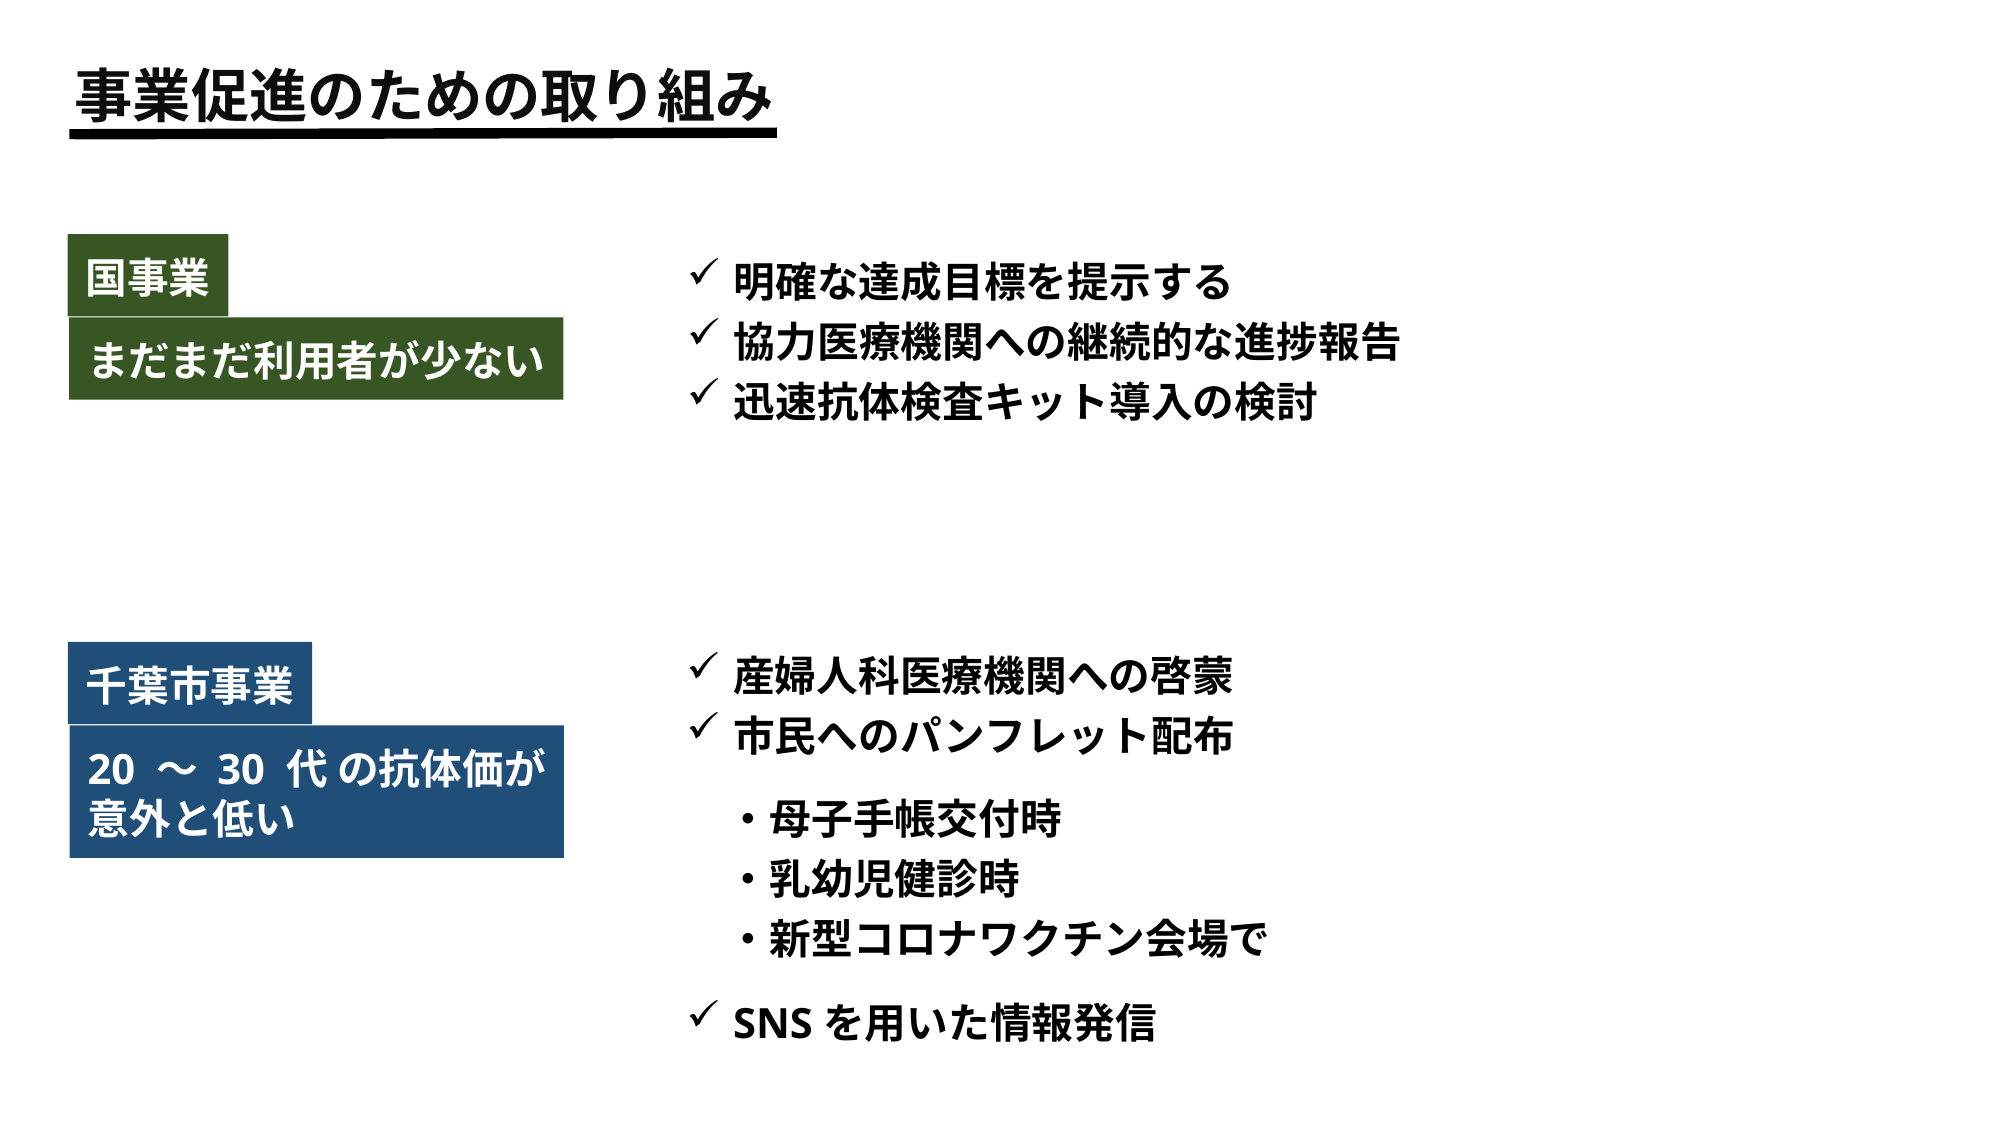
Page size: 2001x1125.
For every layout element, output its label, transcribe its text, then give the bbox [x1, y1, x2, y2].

text_box まだまだ利用者が少ない [69, 317, 564, 400]
text_box 産婦人科医療機関への啓蒙 市民へのパンフレット配布 ・母子手帳交付時 ・乳幼児健診時 ・新型コロナワクチン会場で SNSを用いた情報発信 [674, 627, 1283, 1111]
text_box 国事業 [67, 234, 229, 317]
text_box 明確な達成目標を提示する 協力医療機関への継続的な進捗報告 迅速抗体検査キット導入の検討 [675, 233, 1414, 429]
text_box 事業促進のための取り組み [63, 53, 786, 140]
text_box 千葉市事業 [67, 641, 313, 725]
text_box 20 ～ 30 代 の抗体価が 意外と低い [69, 725, 564, 858]
